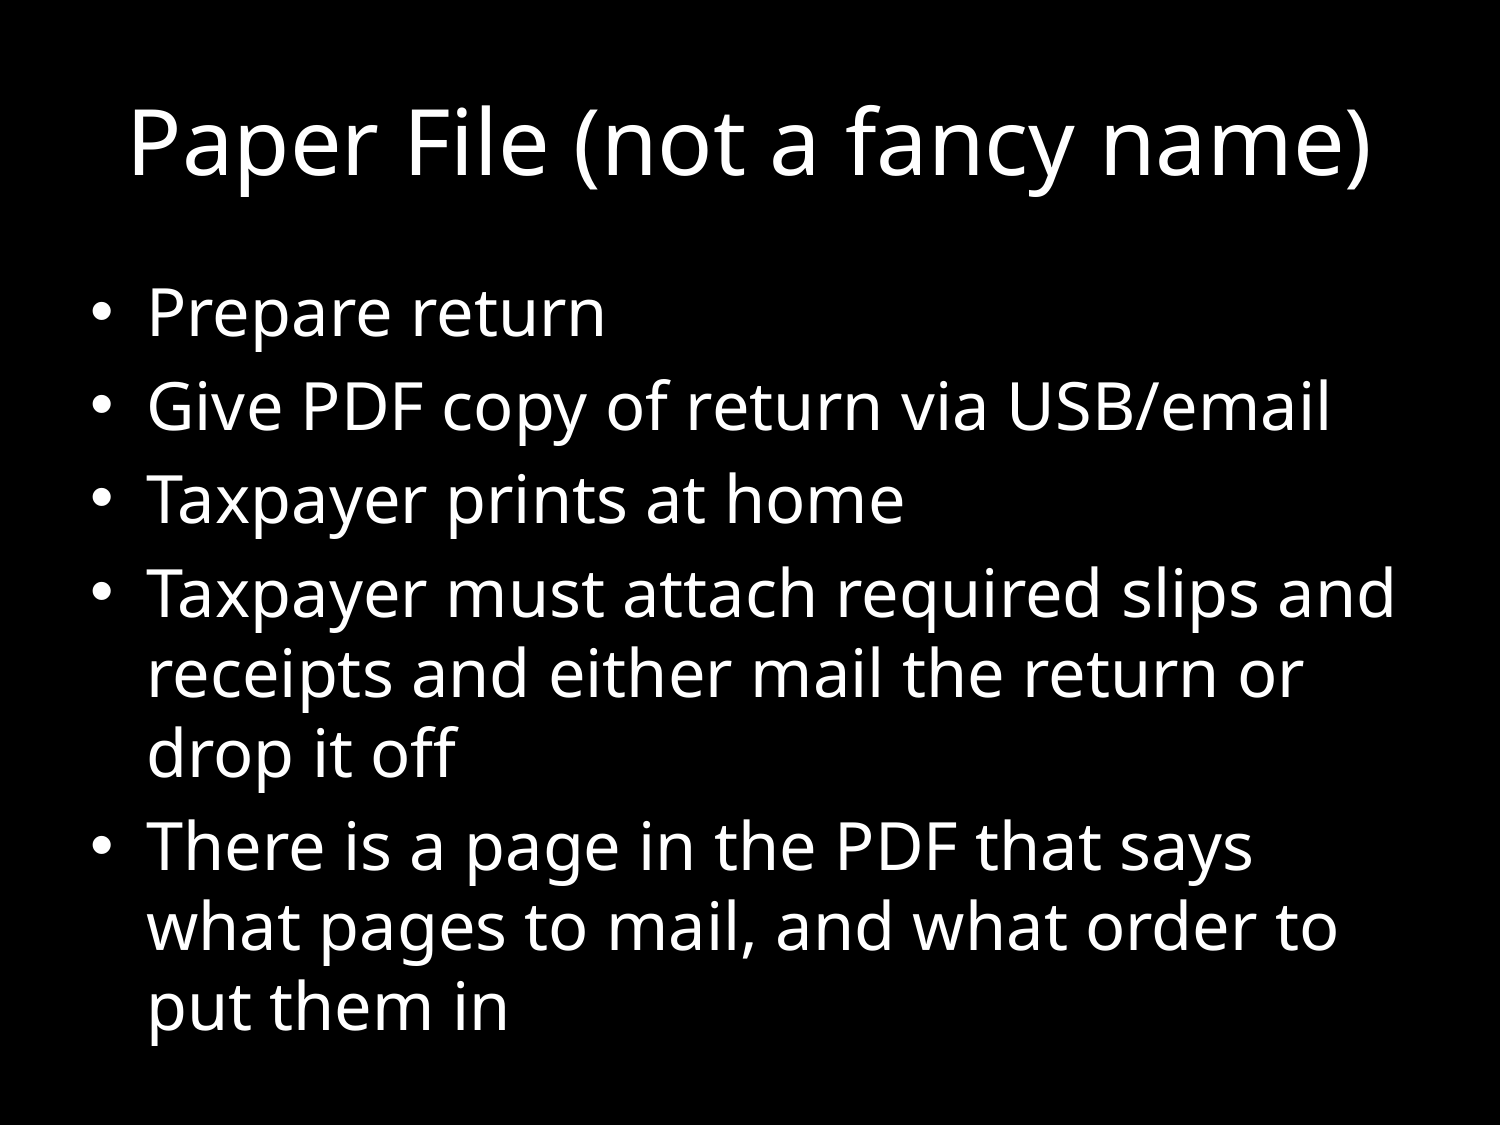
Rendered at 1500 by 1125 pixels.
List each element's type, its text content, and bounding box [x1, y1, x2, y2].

list Prepare return Give PDF copy of return via USB/email Taxpayer prints at home Taxpayer must attach required slips and receipts and either mail the return or drop it off There is a page in the PDF that says what pages to mail, and what order to put them in [75, 262, 1425, 1083]
title Paper File (not a fancy name) [75, 45, 1425, 233]
